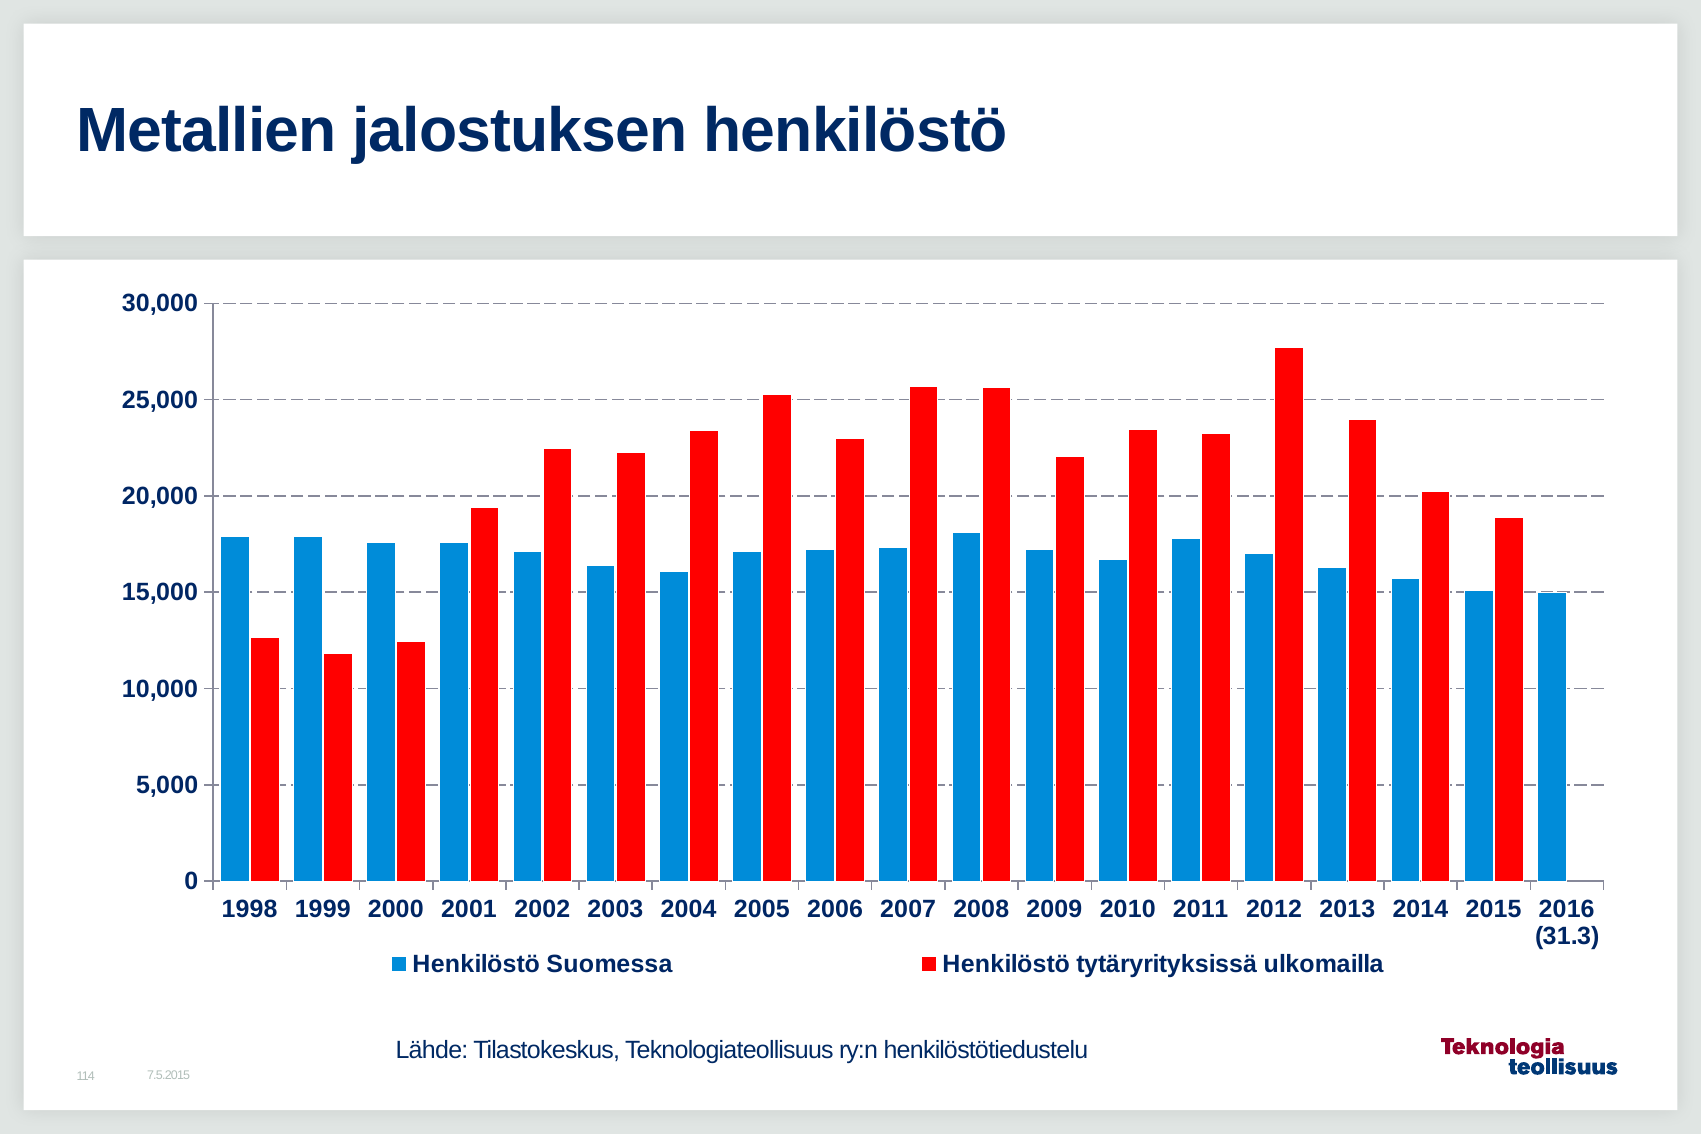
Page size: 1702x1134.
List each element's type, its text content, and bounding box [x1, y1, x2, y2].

title Metallien jalostuksen henkilöstö [70, 47, 1631, 213]
slide_number 114 [70, 1063, 141, 1087]
text_box Lähde: Tilastokeskus, Teknologiateollisuus ry:n henkilöstötiedustelu [389, 1027, 1241, 1070]
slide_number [141, 1063, 355, 1087]
chart [70, 283, 1630, 993]
